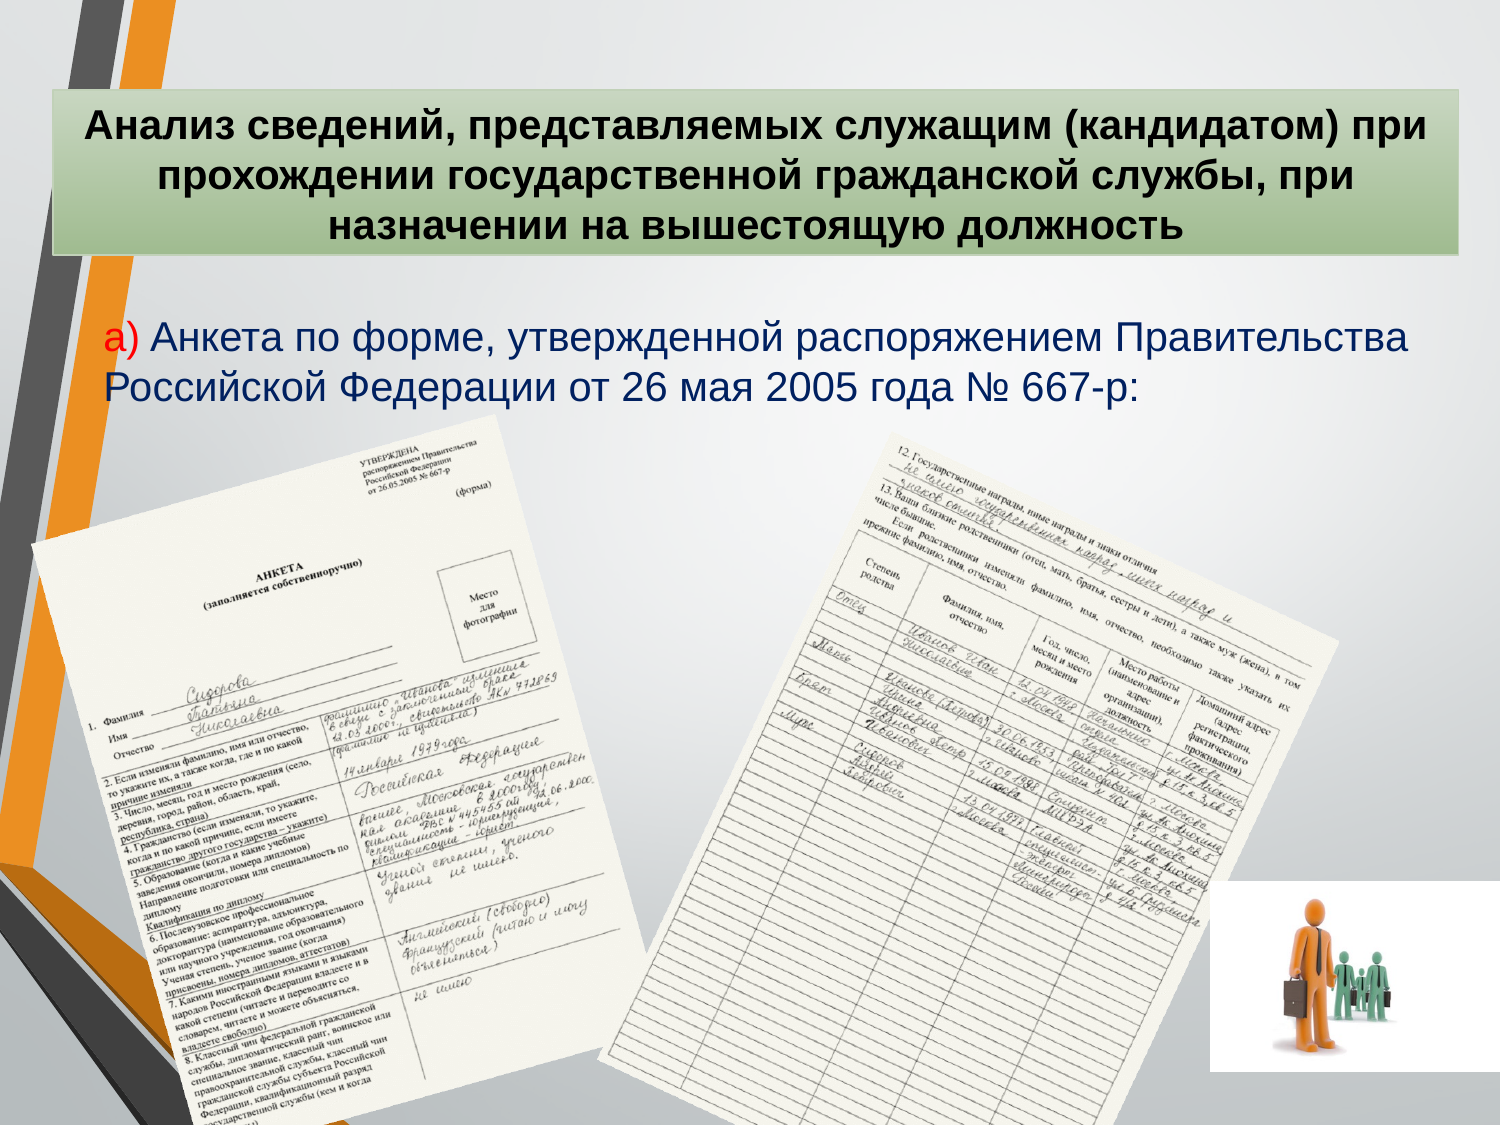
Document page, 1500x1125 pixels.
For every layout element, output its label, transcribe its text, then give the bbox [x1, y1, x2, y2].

text_box Анализ сведений, представляемых служащим (кандидатом) при прохождении государственной гражданской службы, при назначении на вышестоящую должность [52, 89, 1459, 256]
picture [31, 415, 1500, 1125]
text_box а) Анкета по форме, утвержденной распоряжением Правительства Российской Федерации от 26 мая 2005 года № 667-р: [88, 302, 1447, 418]
